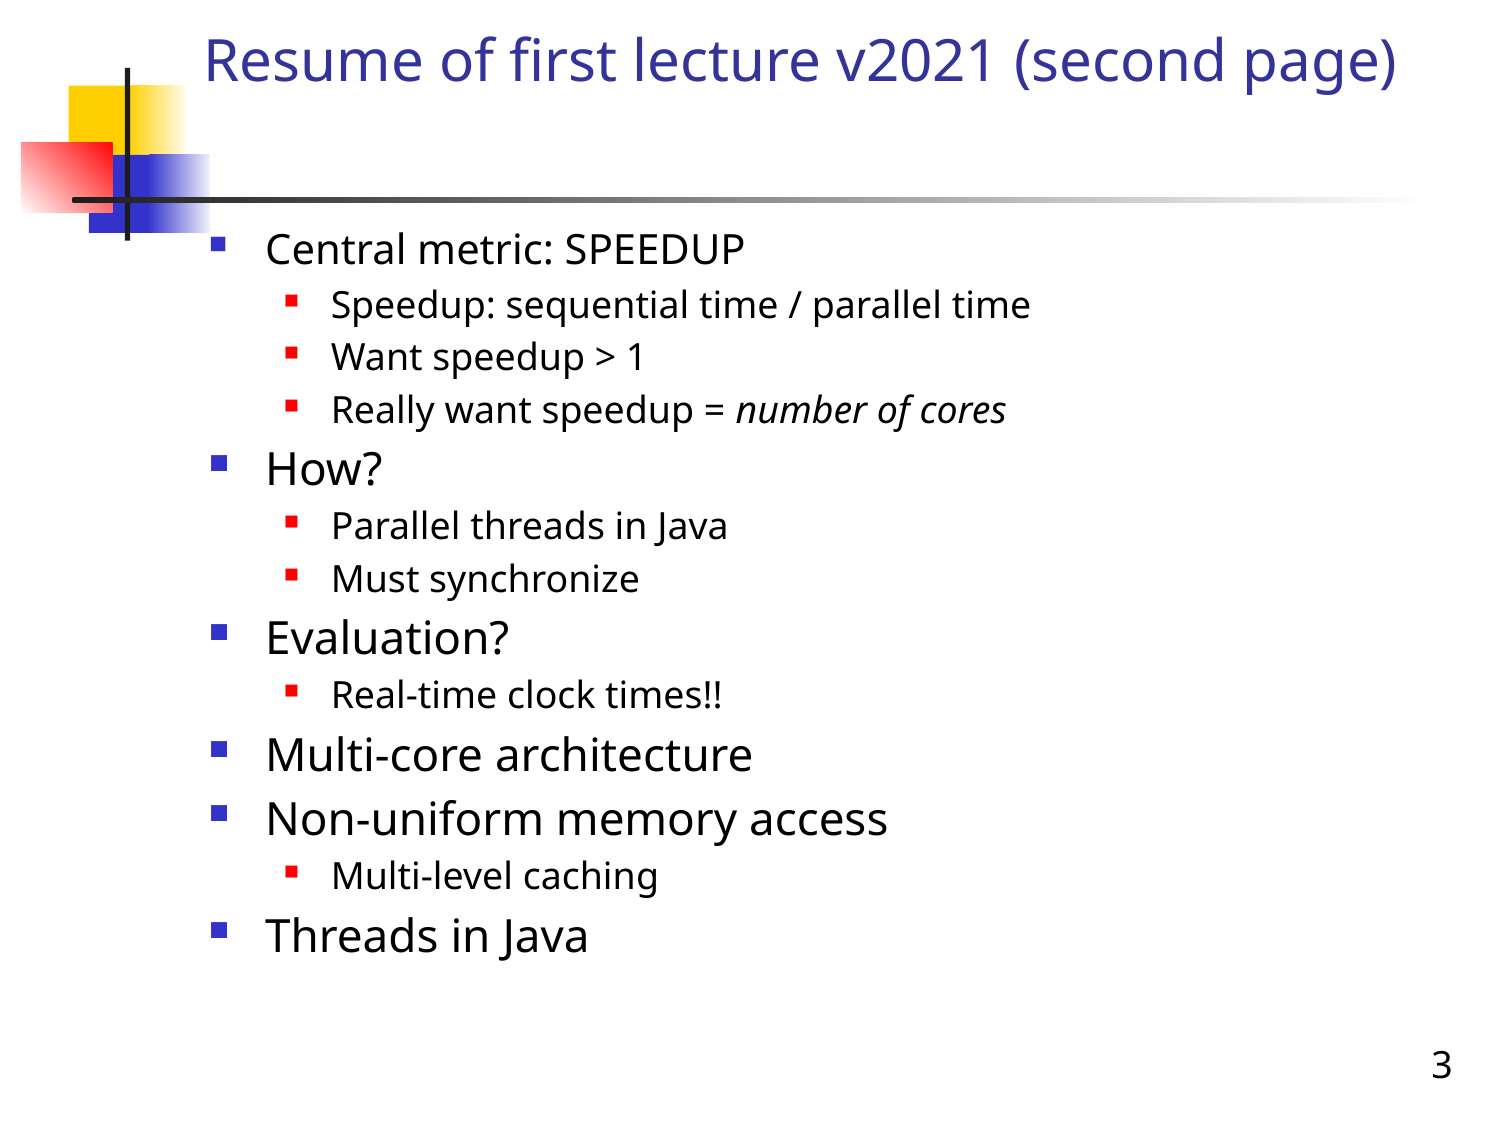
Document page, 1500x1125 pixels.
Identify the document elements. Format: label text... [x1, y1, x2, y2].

title Resume of first lecture v2021 (second page) [188, 35, 1468, 172]
slide_number 3 [1154, 1023, 1468, 1100]
list Central metric: SPEEDUP Speedup: sequential time / parallel time Want speedup > 1 Really want speedup = number of cores How? Parallel threads in Java Must synchronize Evaluation? Real-time clock times!! Multi-core architecture Non-uniform memory access Multi-level caching Threads in Java [193, 215, 1469, 1006]
